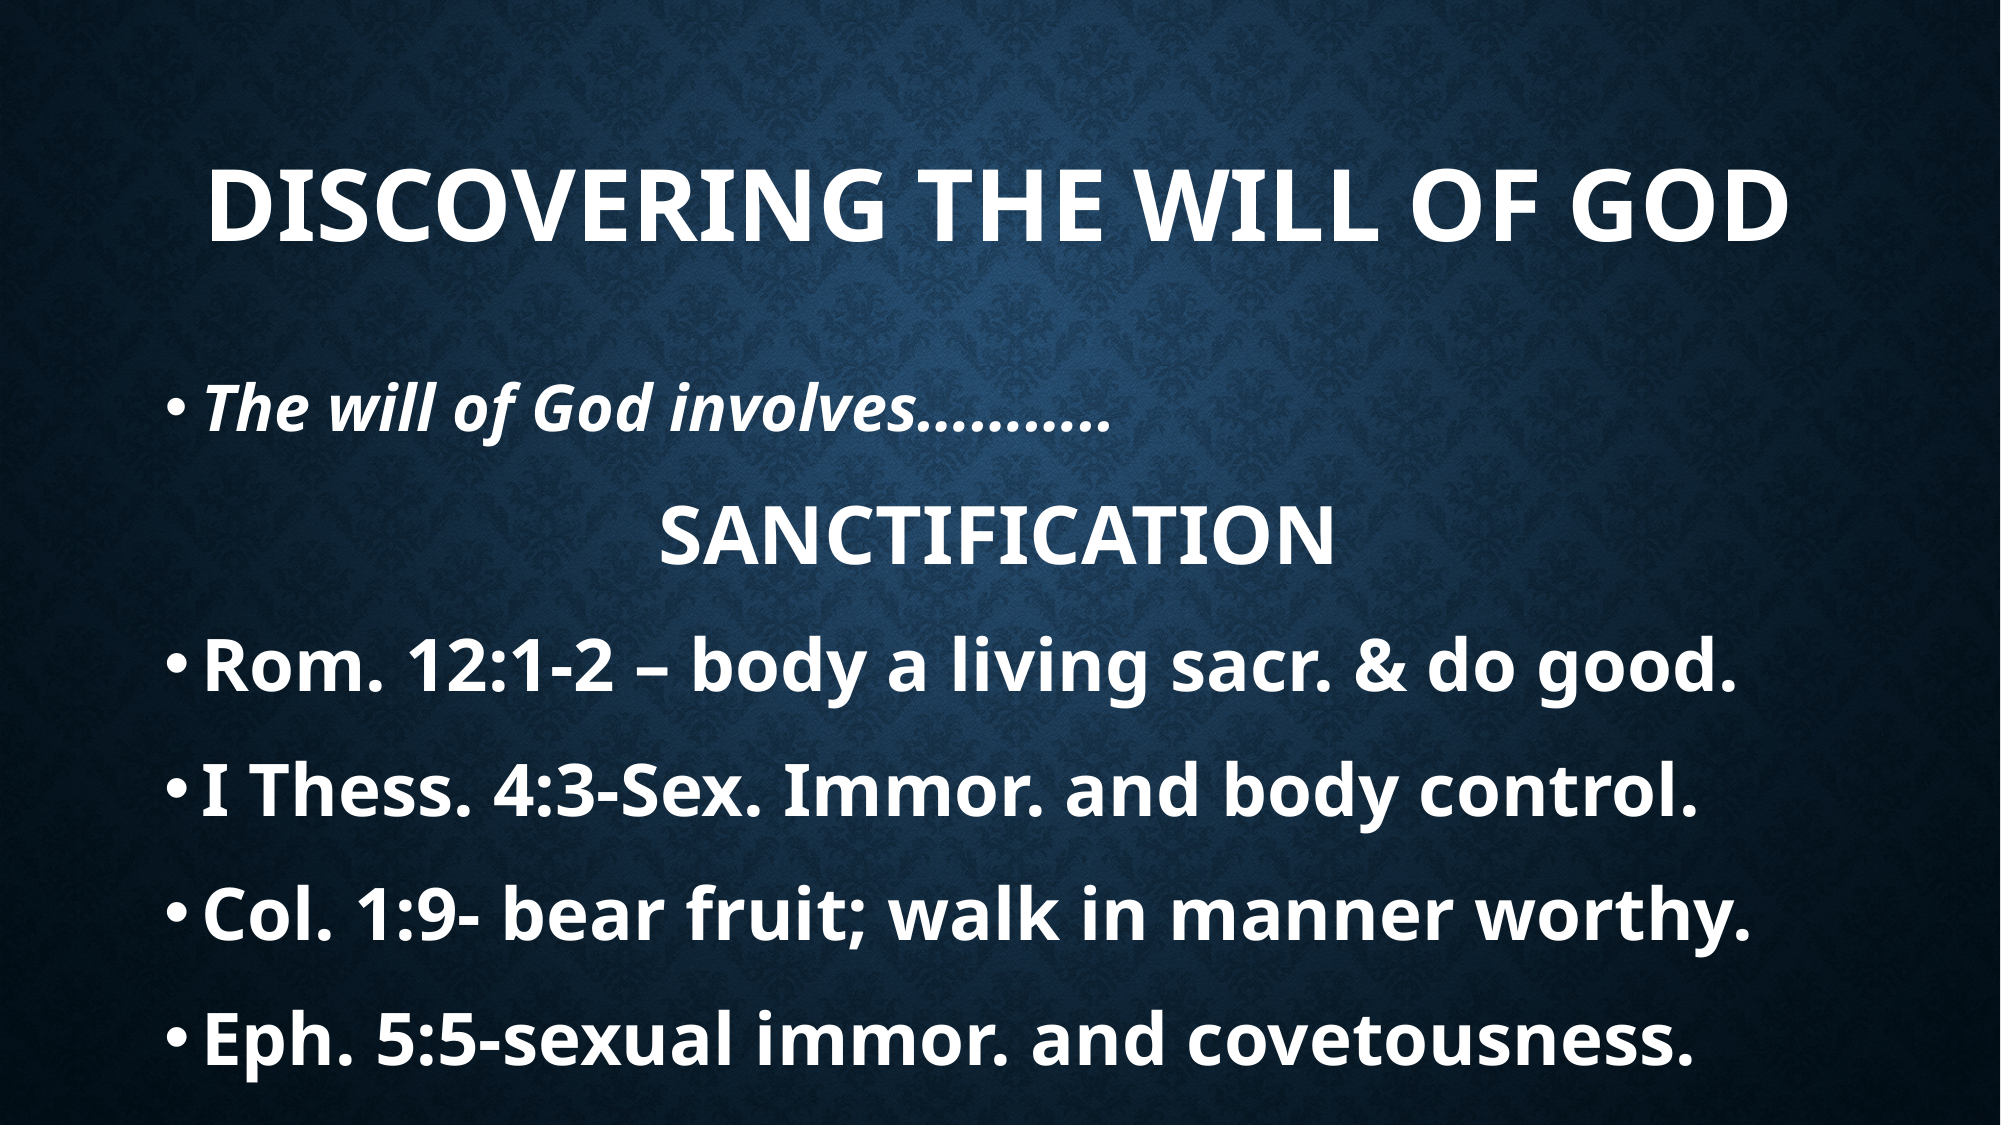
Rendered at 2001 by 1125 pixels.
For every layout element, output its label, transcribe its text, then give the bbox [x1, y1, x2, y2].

list The will of God involves……….. SANCTIFICATION Rom. 12:1-2 – body a living sacr. & do good. I Thess. 4:3-Sex. Immor. and body control. Col. 1:9- bear fruit; walk in manner worthy. Eph. 5:5-sexual immor. and covetousness. [149, 343, 1849, 1095]
title Discovering the will of god [149, 99, 1849, 318]
